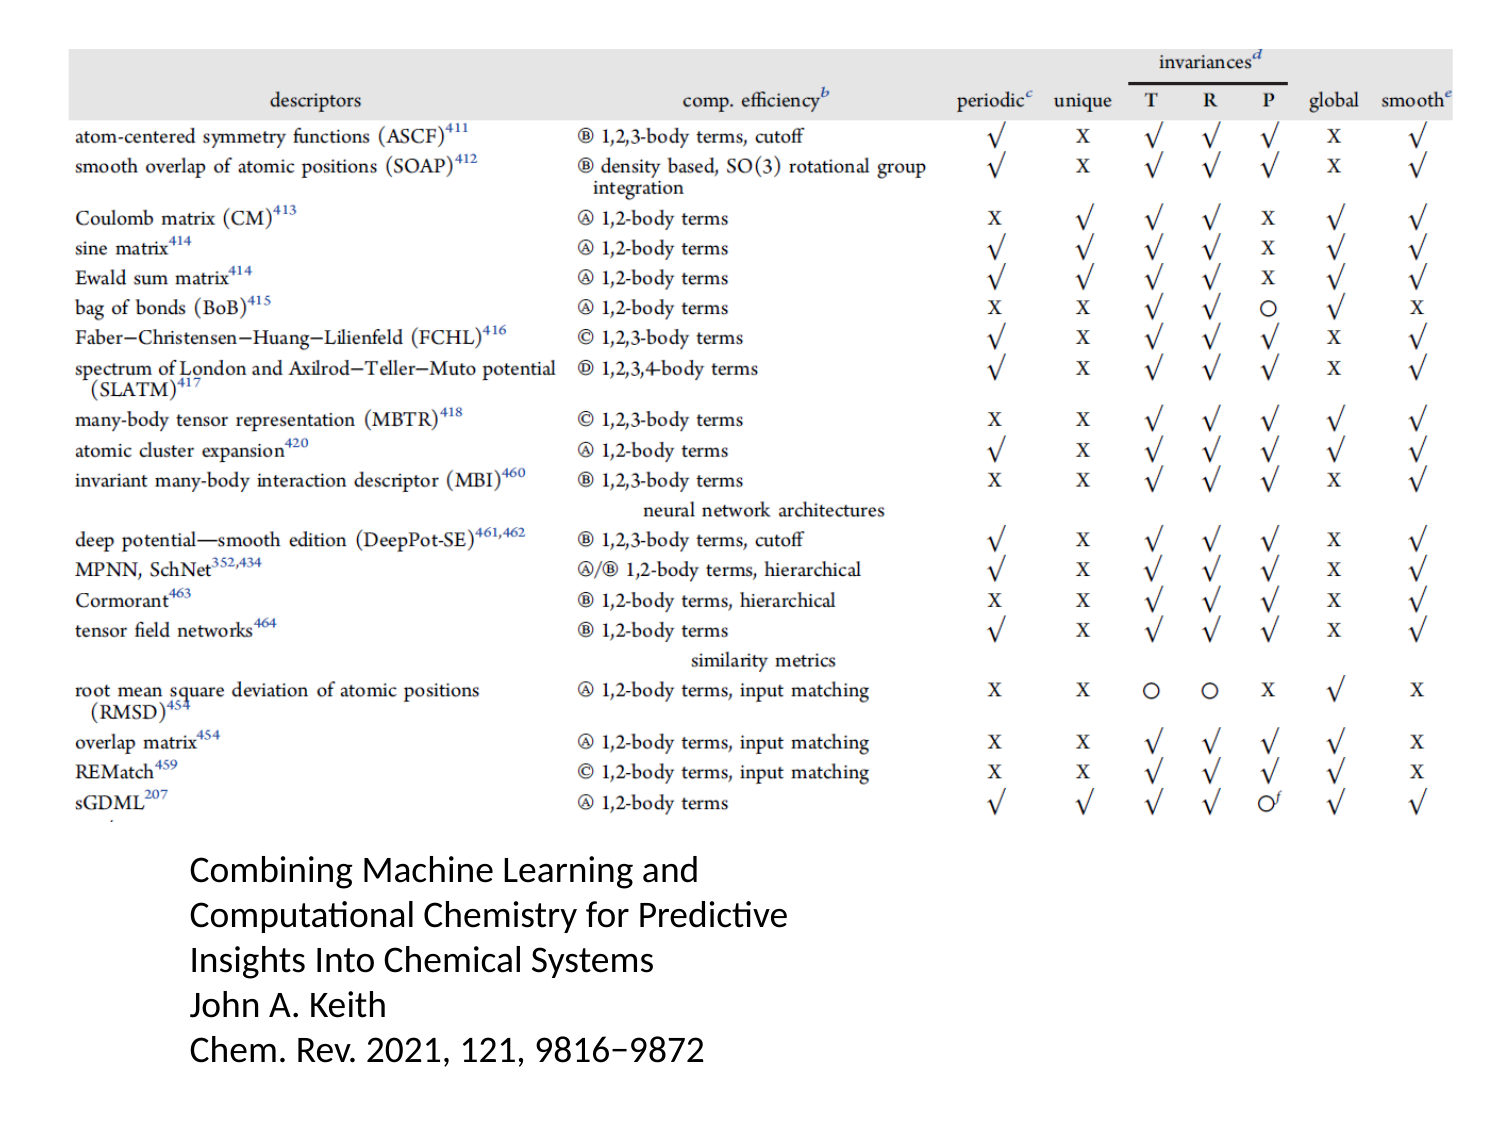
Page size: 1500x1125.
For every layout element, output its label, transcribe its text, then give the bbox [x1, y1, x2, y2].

picture [24, 49, 1473, 822]
text_box Combining Machine Learning and Computational Chemistry for Predictive Insights Into Chemical Systems John A. Keith Chem. Rev. 2021, 121, 9816−9872 [174, 837, 925, 1078]
